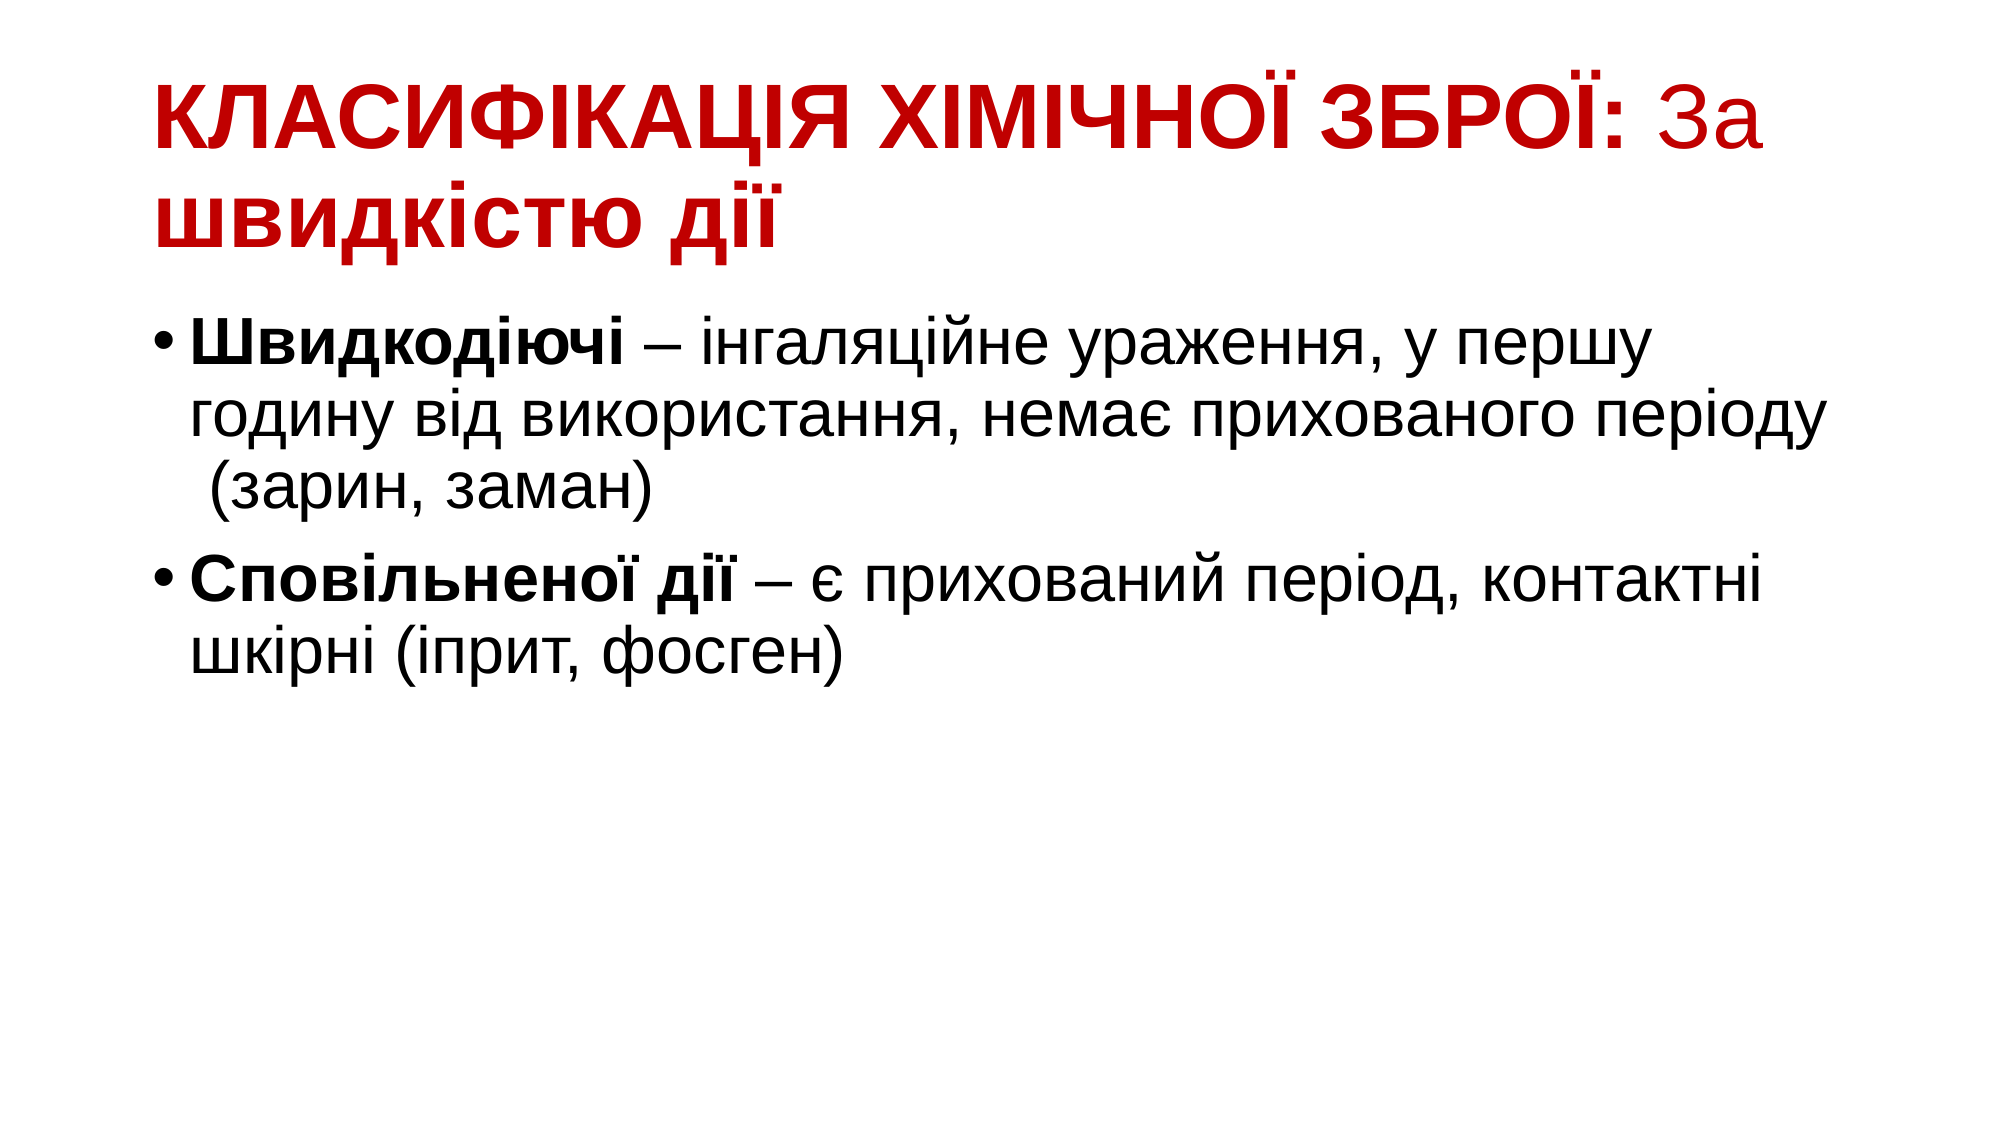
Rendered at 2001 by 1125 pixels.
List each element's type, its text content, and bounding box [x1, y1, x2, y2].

list Швидкодіючі – інгаляційне ураження, у першу годину від використання, немає прихованого періоду (зарин, заман) Сповільненої дії – є прихований період, контактні шкірні (іприт, фосген) [137, 299, 1863, 1014]
title КЛАСИФІКАЦІЯ ХІМІЧНОЇ ЗБРОЇ: За швидкістю дії [137, 59, 1863, 278]
